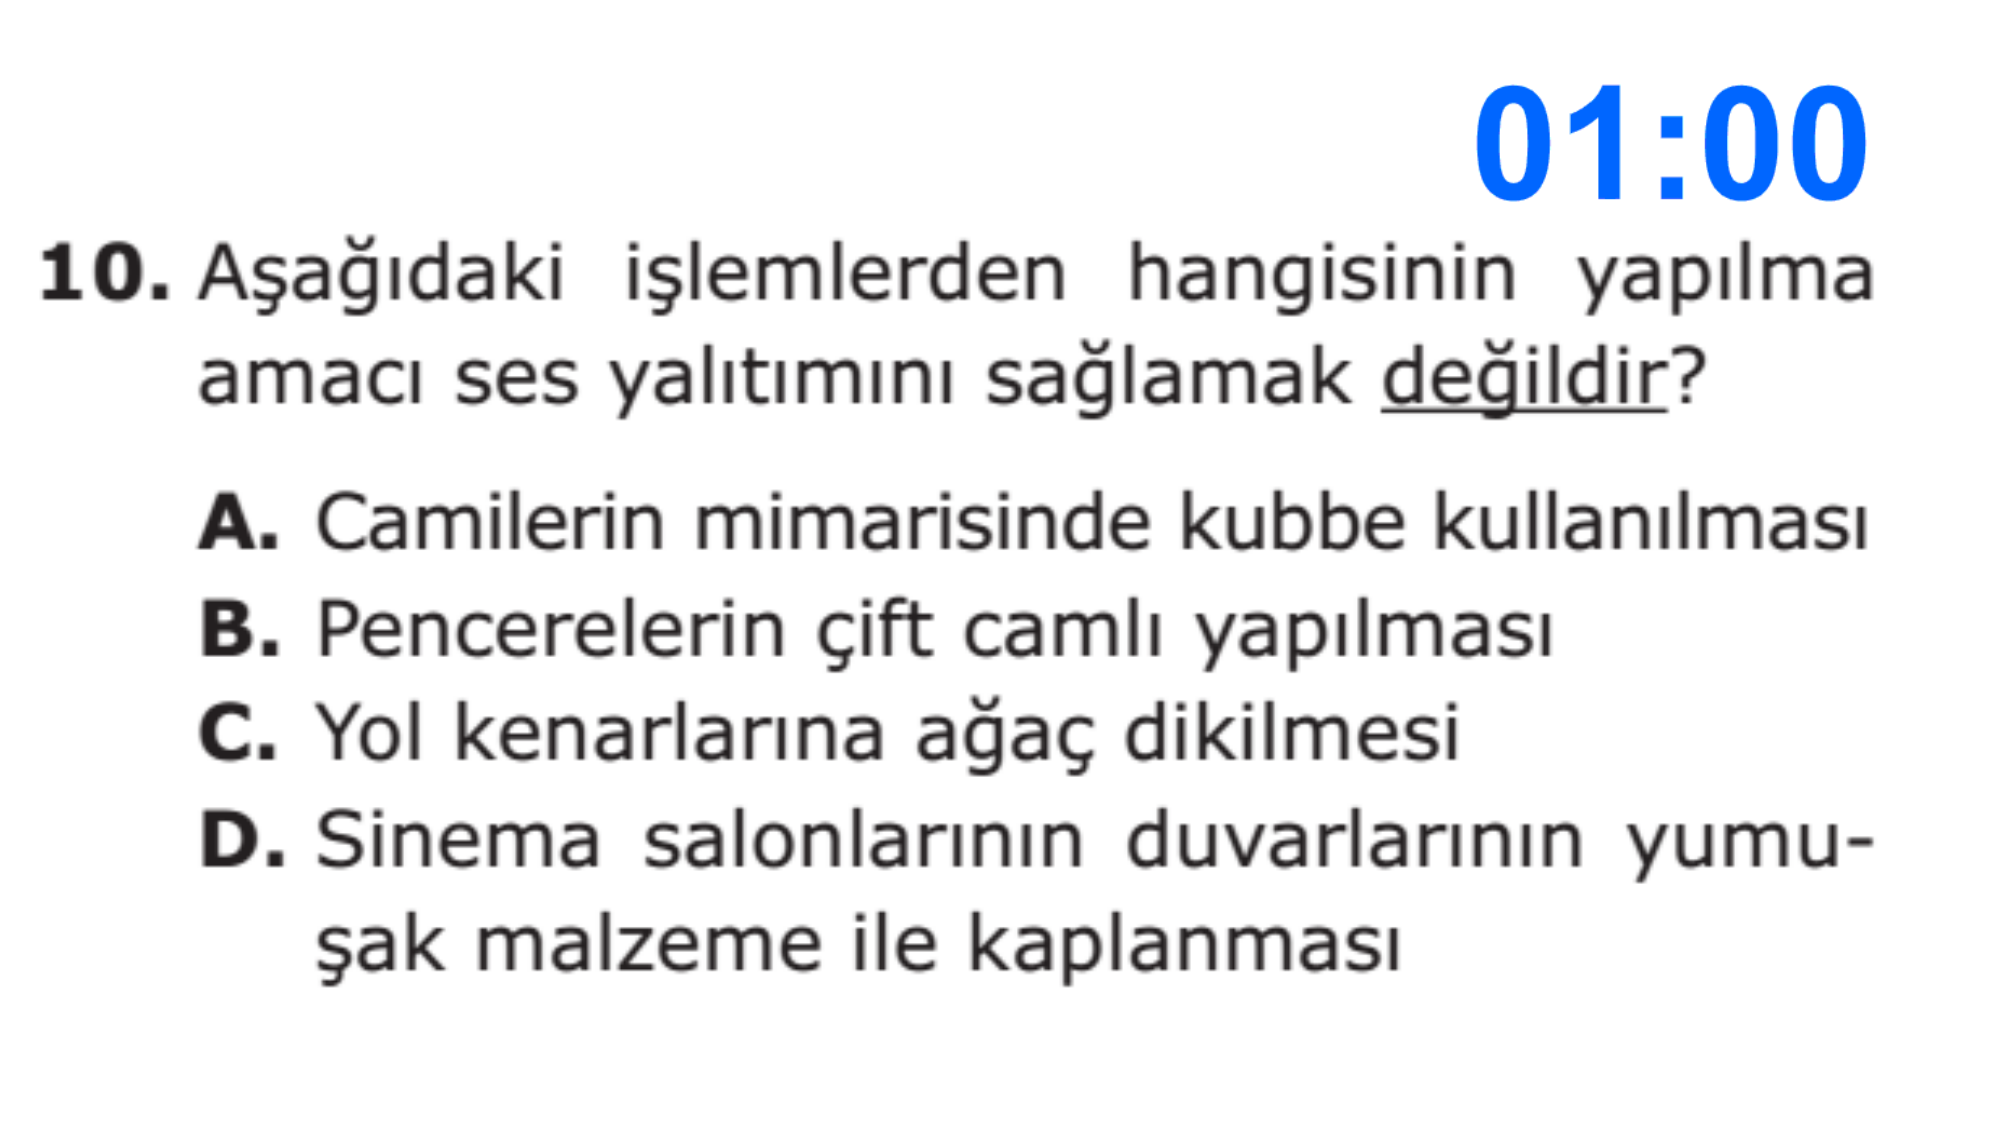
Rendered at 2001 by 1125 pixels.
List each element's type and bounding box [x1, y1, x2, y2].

picture [38, 62, 1918, 994]
